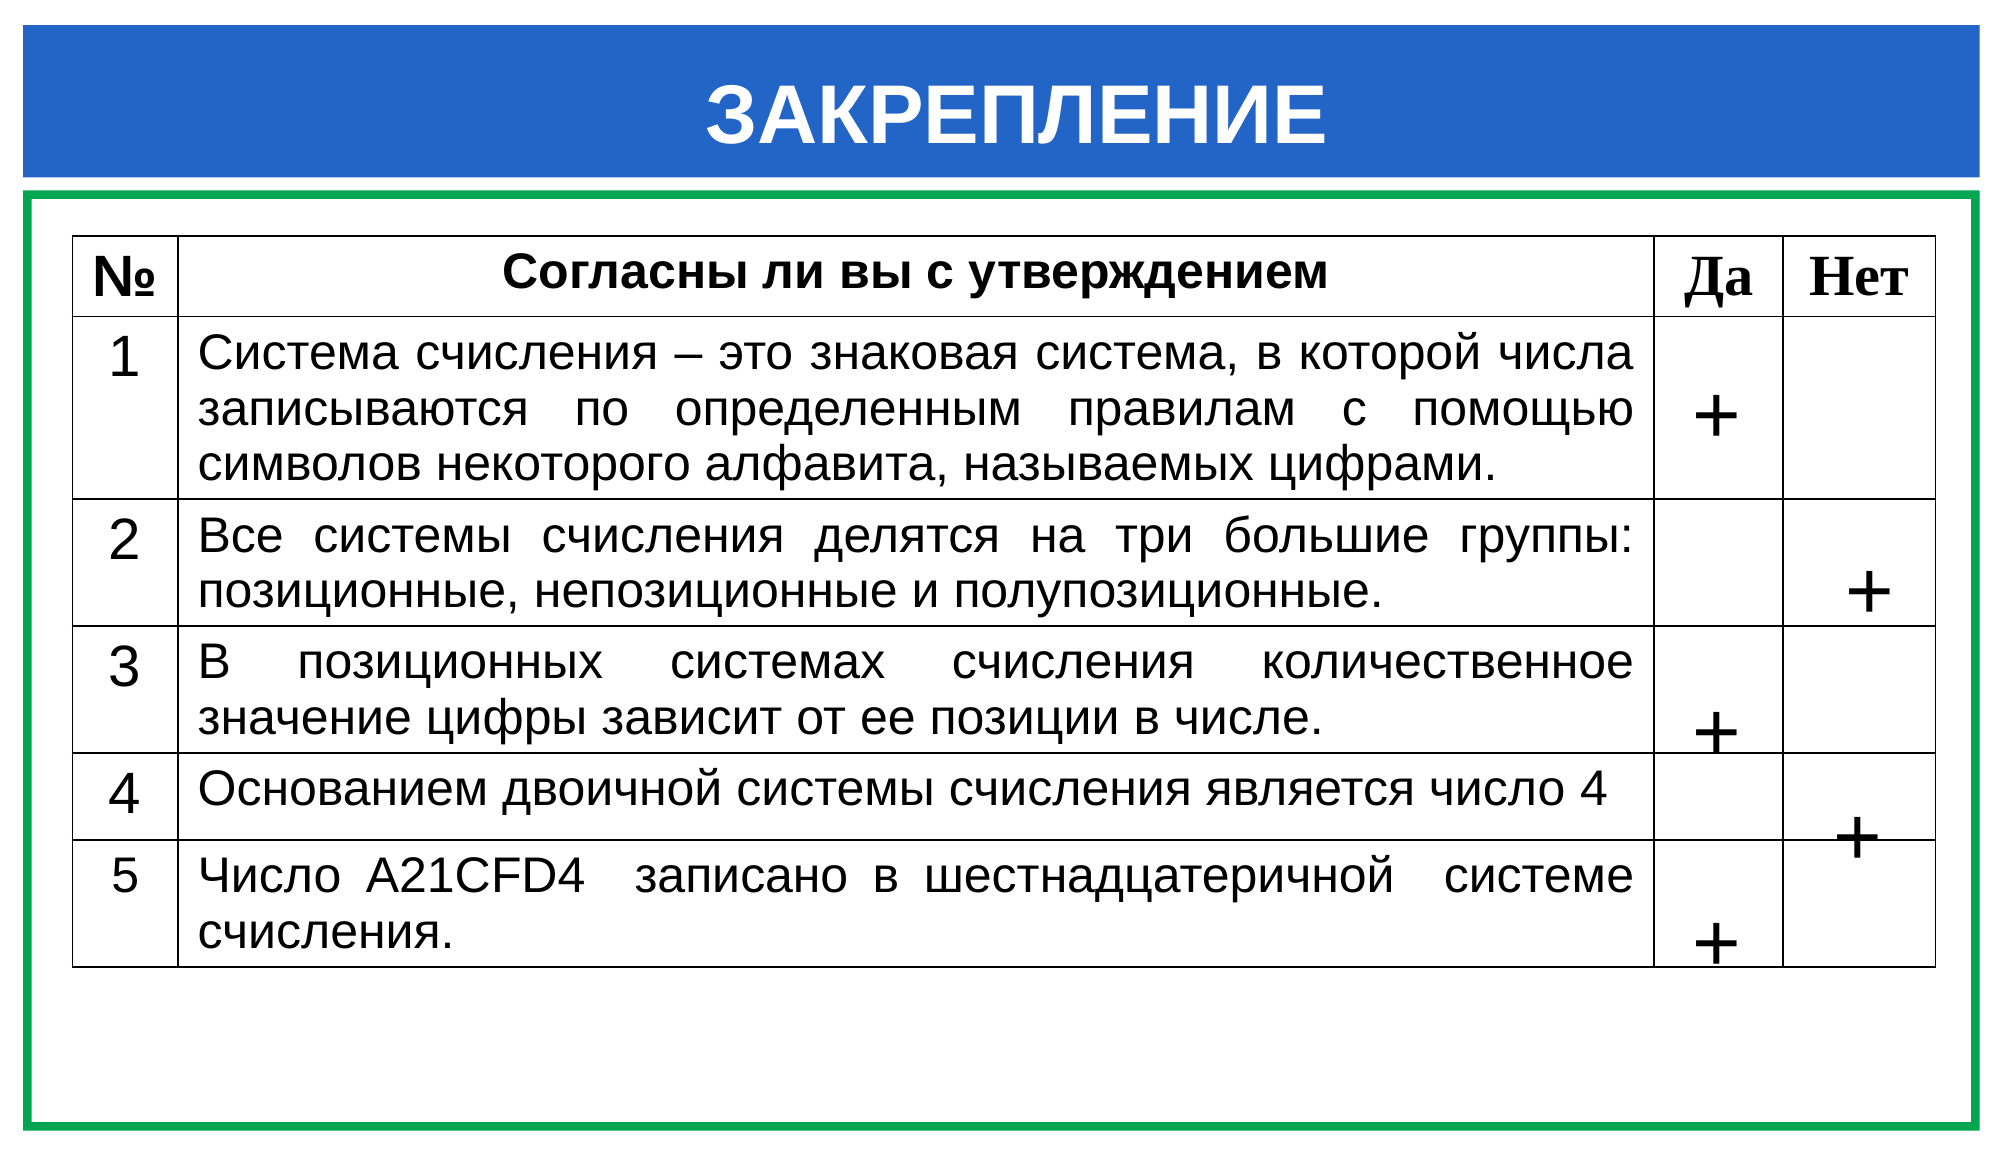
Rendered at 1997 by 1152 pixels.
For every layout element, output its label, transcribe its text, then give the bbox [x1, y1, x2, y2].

text_box + [1830, 529, 1910, 644]
table_cell [1655, 754, 1782, 839]
table_cell [1655, 627, 1782, 752]
table_header Да [1655, 237, 1782, 316]
table_cell 1 [73, 317, 177, 498]
table_cell 3 [73, 627, 177, 752]
table_cell Основанием двоичной системы счисления является число 4 [179, 754, 1653, 839]
text_box + [1677, 353, 1758, 468]
table_cell [1784, 317, 1935, 498]
table_cell [1655, 317, 1782, 498]
table_cell Все системы счисления делятся на три большие группы: позиционные, непозиционные и полупозиционные. [179, 500, 1653, 625]
table_cell 5 [73, 841, 177, 966]
table_cell [1655, 841, 1782, 966]
text_box + [1677, 669, 1758, 785]
table_header № [73, 237, 177, 316]
table_cell 4 [73, 754, 177, 839]
table_cell [1784, 500, 1935, 625]
table_cell 2 [73, 500, 177, 625]
table_header Согласны ли вы с утверждением [179, 237, 1653, 316]
table_cell [1784, 627, 1935, 752]
table_header Нет [1784, 237, 1935, 316]
table_cell [1655, 500, 1782, 625]
text_box + [1818, 775, 1898, 890]
table_cell [1784, 841, 1935, 966]
text_box + [1677, 880, 1758, 996]
table_cell Число А21СFD4 записано в шестнадцатеричной системе счисления. [179, 841, 1653, 966]
table_cell В позиционных системах счисления количественное значение цифры зависит от ее позиции в числе. [179, 627, 1653, 752]
table_cell Система счисления – это знаковая система, в которой числа записываются по определенным правилам с помощью символов некоторого алфавита, называемых цифрами. [179, 317, 1653, 498]
table_cell [1784, 754, 1935, 839]
title ЗАКРЕПЛЕНИЕ [37, 60, 1997, 143]
